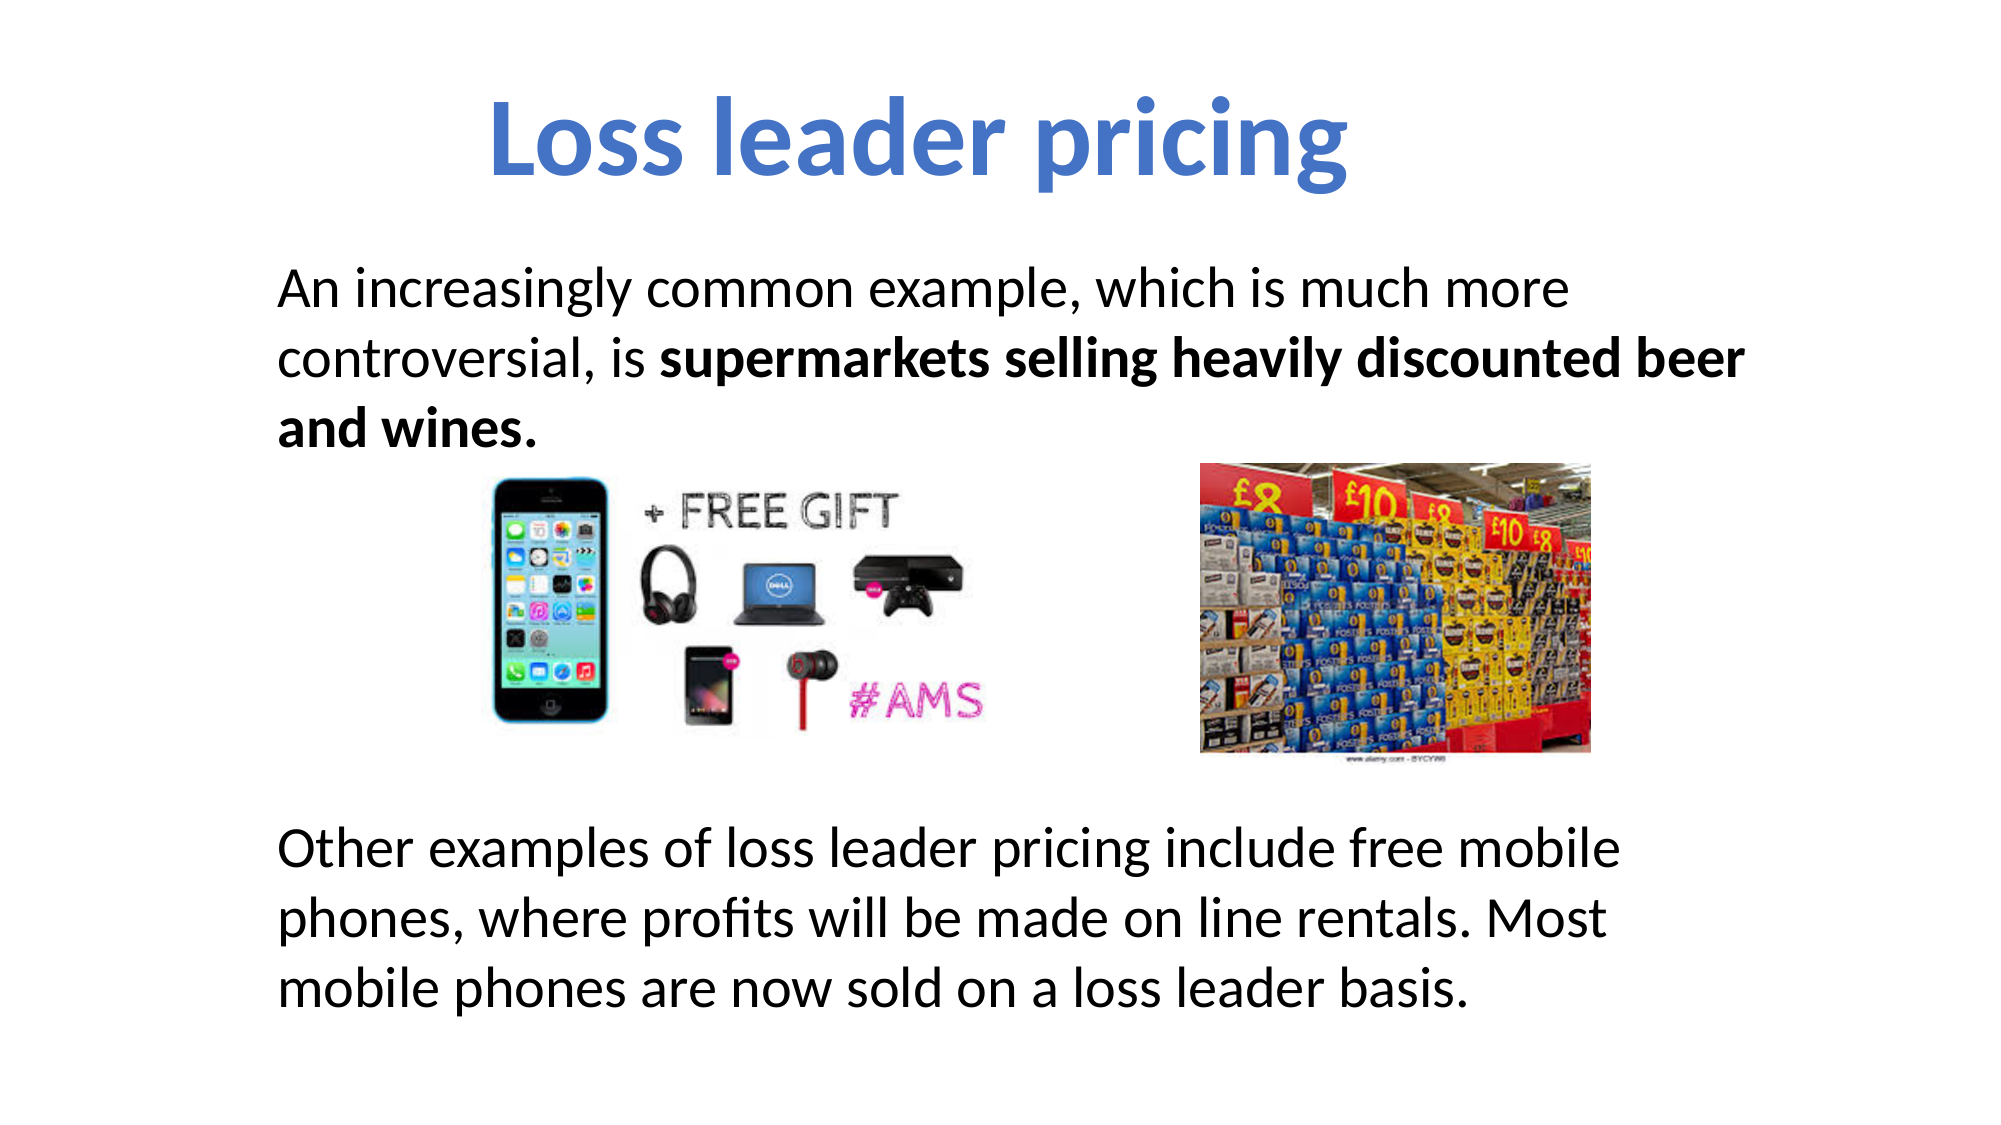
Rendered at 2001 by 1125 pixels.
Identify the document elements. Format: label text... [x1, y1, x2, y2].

text_box Loss leader pricing [473, 55, 1391, 206]
picture [468, 463, 1000, 738]
text_box An increasingly common example, which is much more controversial, is supermarkets selling heavily discounted beer and wines. Other examples of loss leader pricing include free mobile phones, where profits will be made on line rentals. Most mobile phones are now sold on a loss leader basis. [262, 242, 1763, 1027]
picture [1200, 463, 1591, 765]
